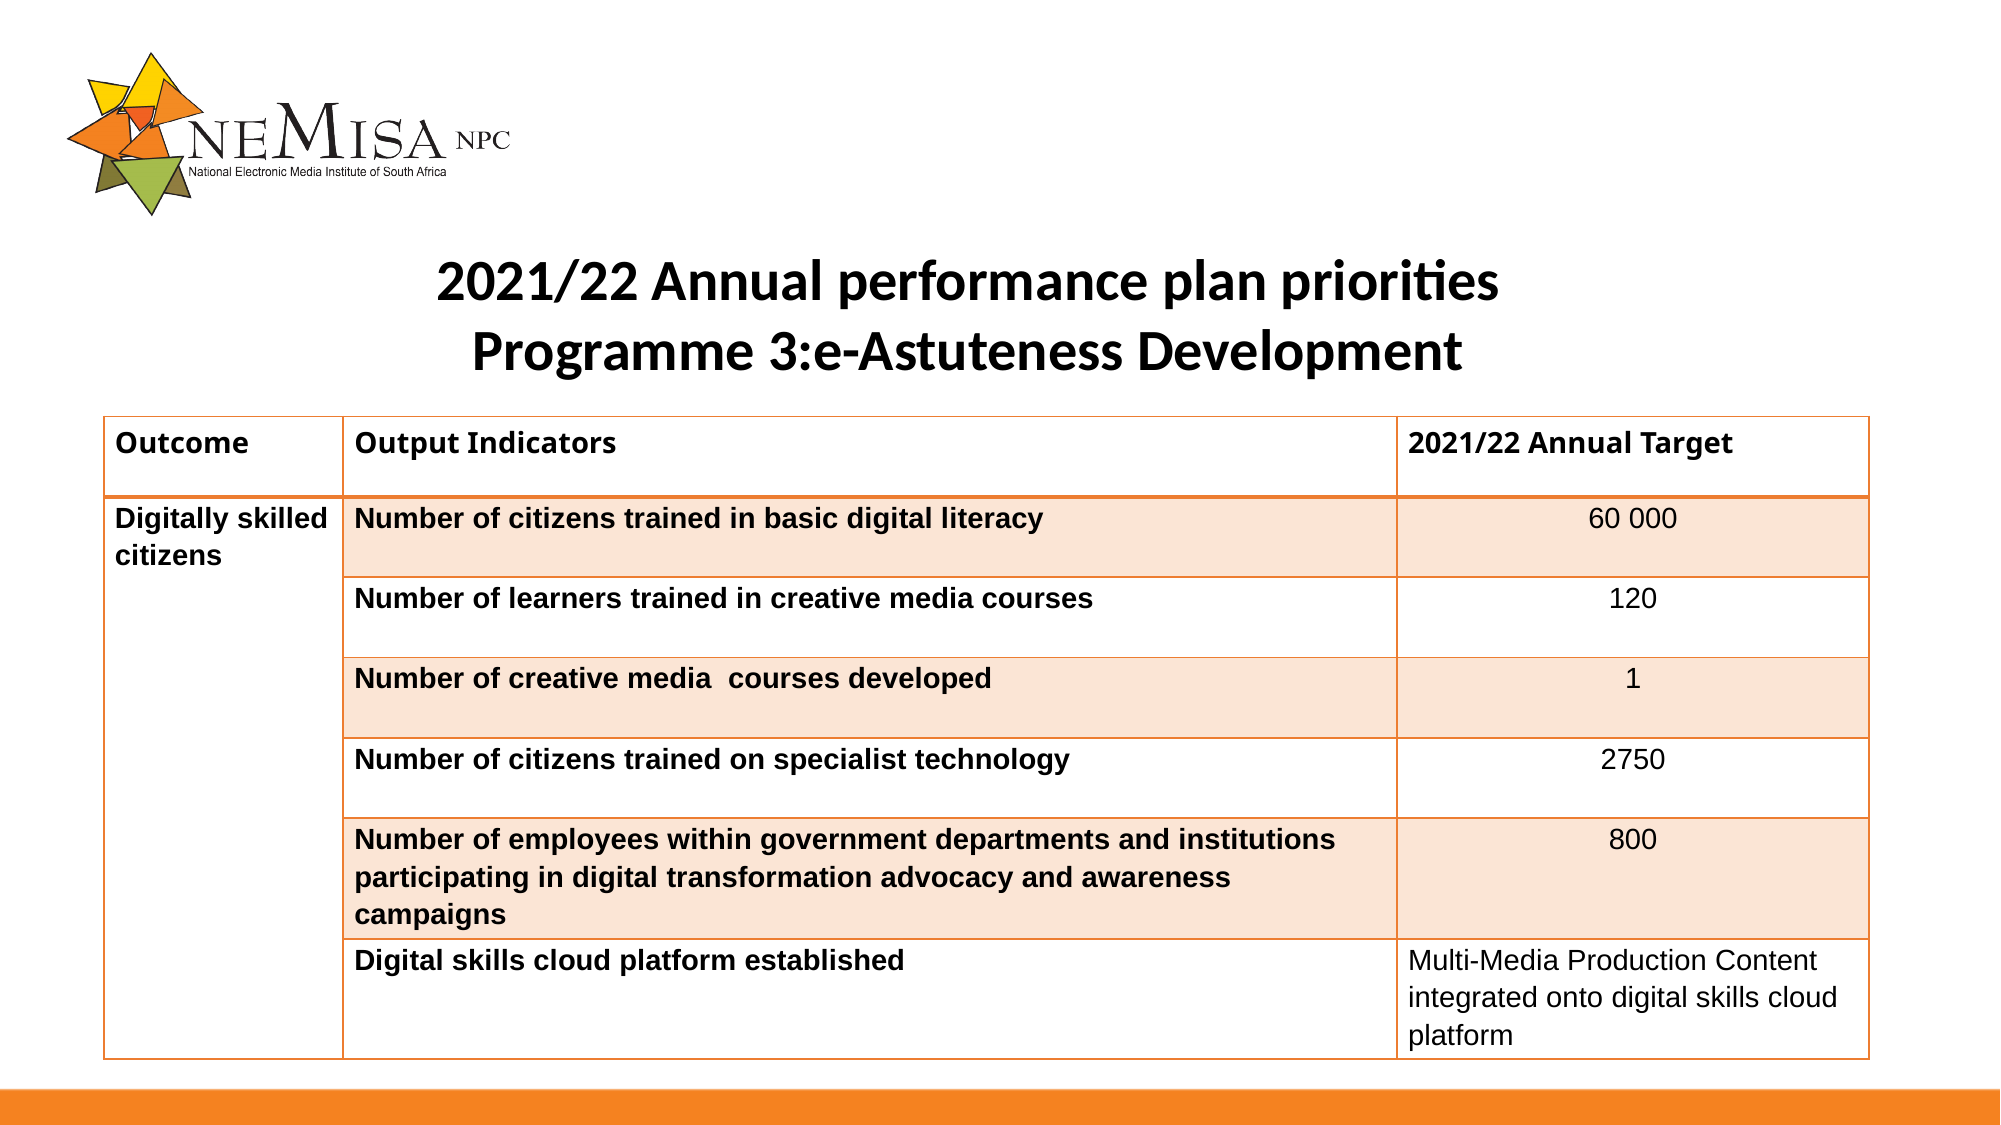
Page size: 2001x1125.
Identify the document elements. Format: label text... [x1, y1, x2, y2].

table_header Outcome [105, 417, 342, 495]
table_cell 1 [1398, 658, 1868, 737]
table_cell 2750 [1398, 739, 1868, 817]
table_cell Number of employees within government departments and institutions participating in digital transformation advocacy and awareness campaigns [344, 819, 1396, 938]
text_box 2021/22 Annual performance plan priorities Programme 3:e-Astuteness Development [44, 234, 1893, 850]
table_cell Number of learners trained in creative media courses [344, 578, 1396, 657]
table_header Output Indicators [344, 417, 1396, 495]
text_box [0, 1075, 2000, 1125]
table_header 2021/22 Annual Target [1398, 417, 1868, 495]
table_cell Number of citizens trained on specialist technology [344, 739, 1396, 817]
table_cell Number of creative media courses developed [344, 658, 1396, 737]
table_cell 60 000 [1398, 499, 1868, 576]
table_cell Number of citizens trained in basic digital literacy [344, 499, 1396, 576]
table_cell 800 [1398, 819, 1868, 938]
table_cell Multi-Media Production Content integrated onto digital skills cloud platform [1398, 940, 1868, 1058]
table_cell 120 [1398, 578, 1868, 657]
table_cell Digitally skilled citizens [105, 499, 342, 1058]
picture [38, 34, 530, 235]
table_cell Digital skills cloud platform established [344, 940, 1396, 1058]
